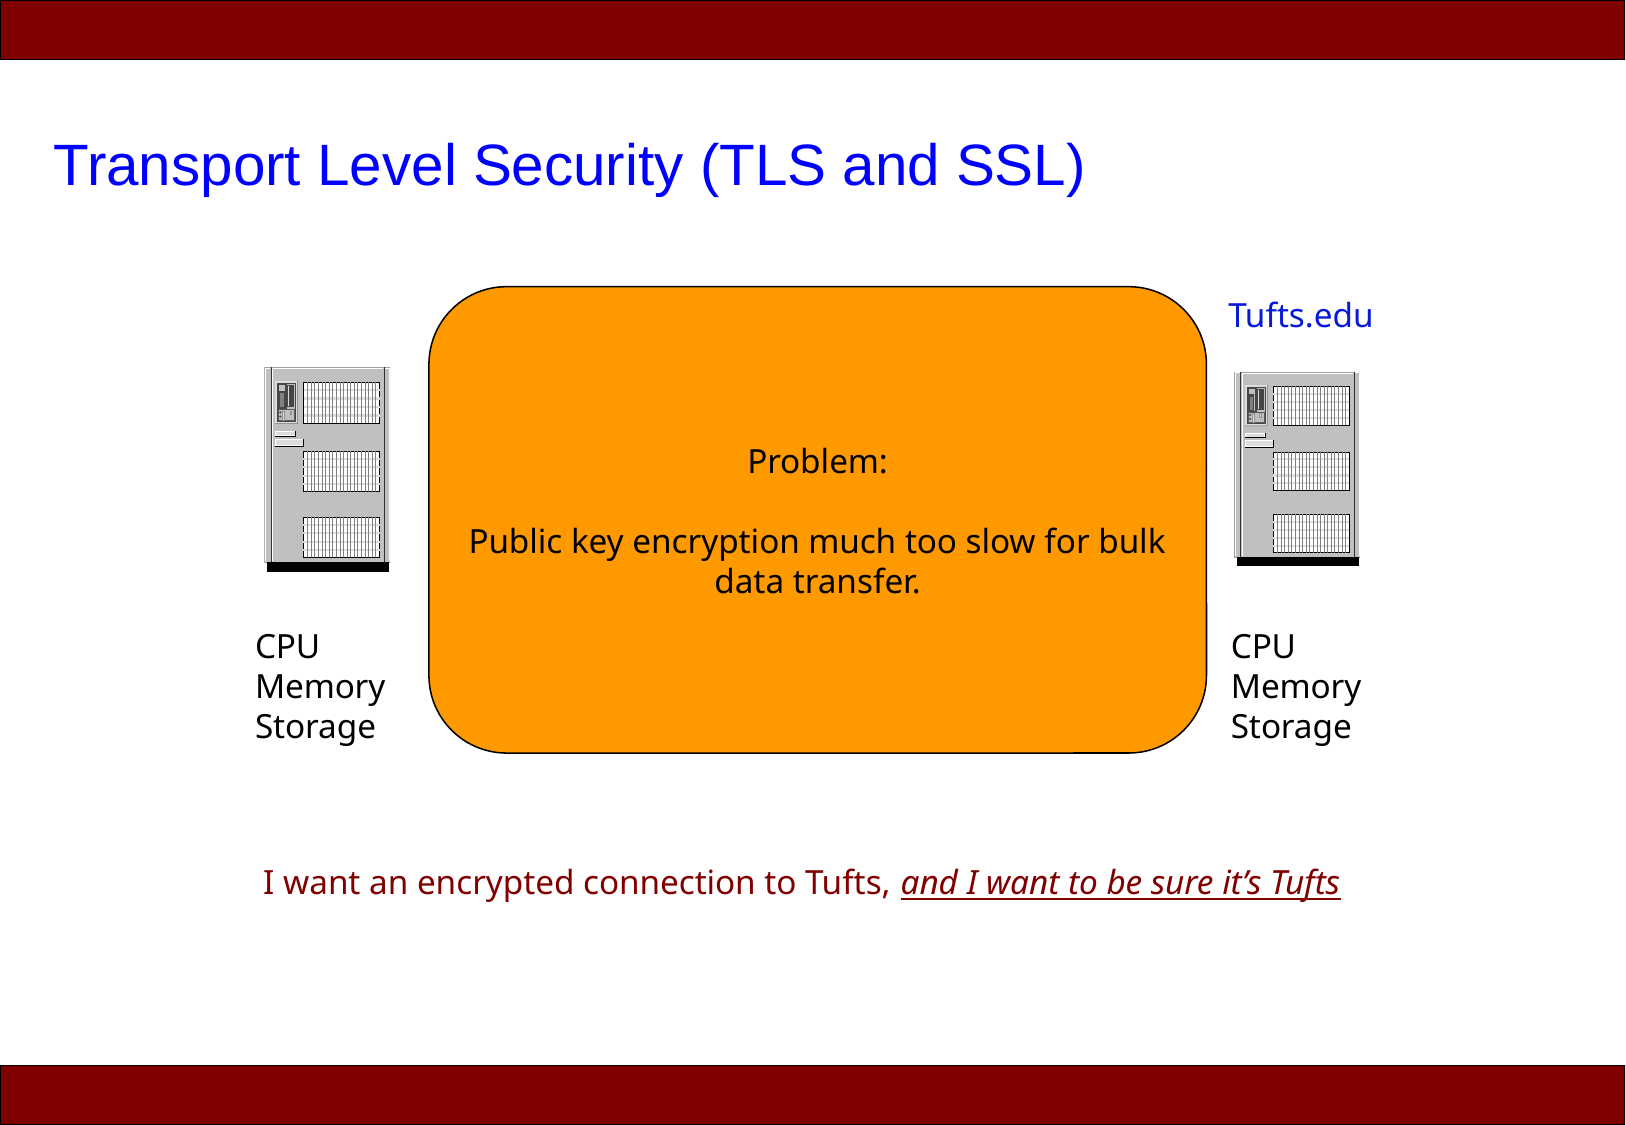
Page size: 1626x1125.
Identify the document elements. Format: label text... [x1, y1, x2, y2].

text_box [1233, 371, 1361, 566]
text_box CPU Memory Storage [240, 617, 406, 753]
text_box Tufts.edu [1213, 286, 1389, 342]
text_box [264, 366, 391, 572]
text_box Problem: Public key encryption much too slow for bulk data transfer. [428, 286, 1207, 754]
title Transport Level Security (TLS and SSL) [38, 123, 1504, 206]
text_box I want an encrypted connection to Tufts, and I want to be sure it’s Tufts [248, 854, 1356, 909]
text_box CPU Memory Storage [1216, 617, 1382, 753]
